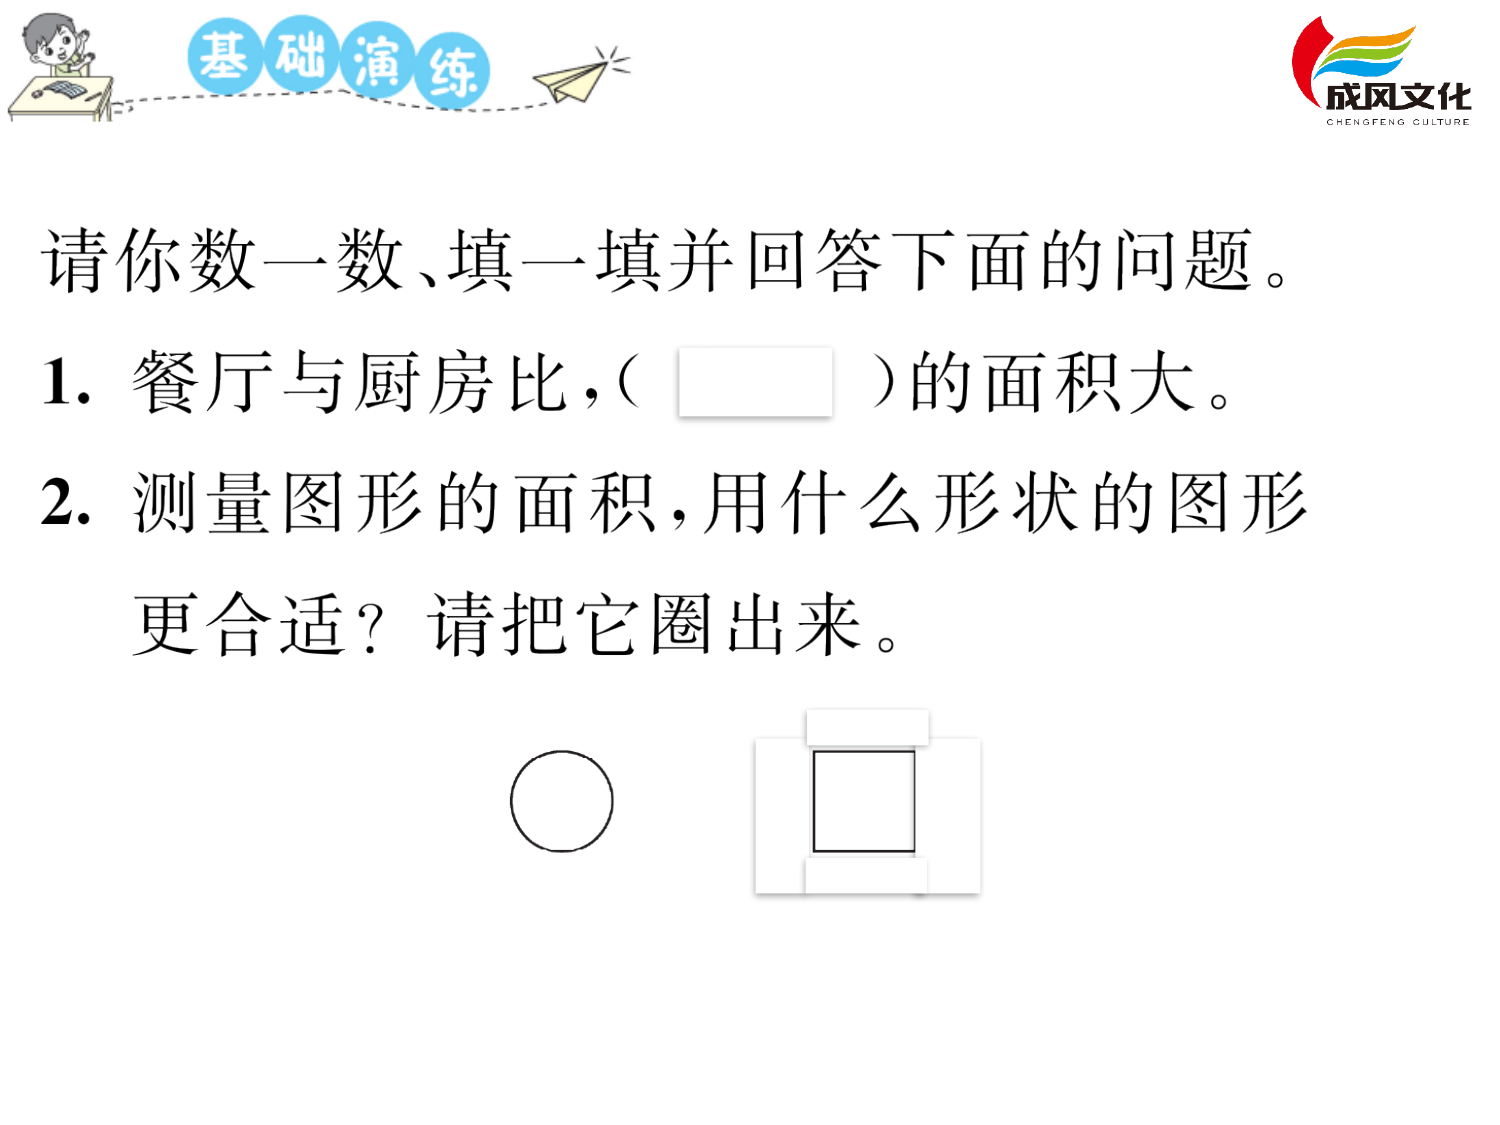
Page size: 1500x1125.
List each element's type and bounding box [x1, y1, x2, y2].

picture [2, 4, 642, 133]
picture [1281, 0, 1489, 136]
picture [35, 176, 1453, 894]
